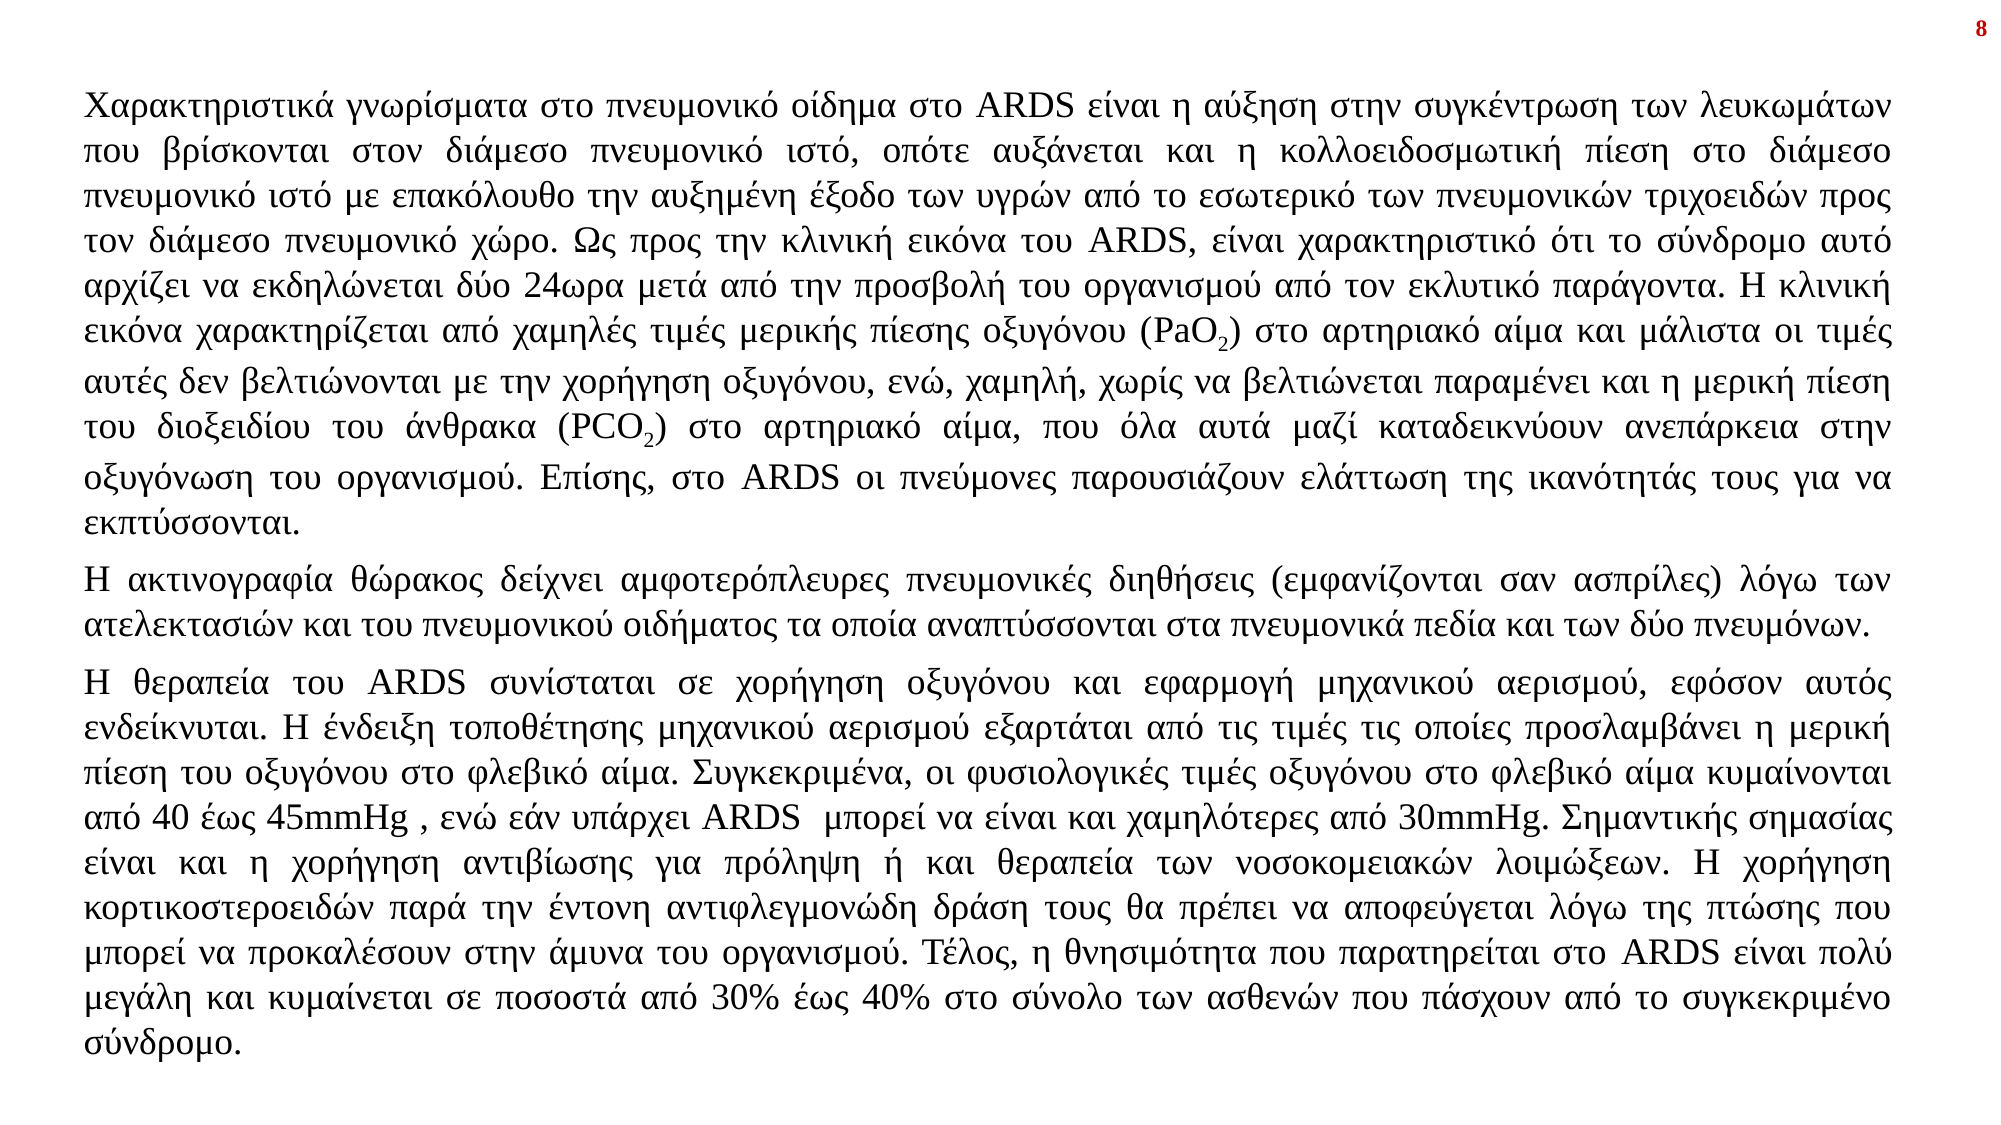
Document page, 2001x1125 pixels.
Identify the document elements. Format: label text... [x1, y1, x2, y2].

text_box 8 [1960, 0, 2000, 50]
subtitle Χαρακτηριστικά γνωρίσματα στο πνευμονικό οίδημα στο ARDS είναι η αύξηση στην συγκέντρωση των λευκωμάτων που βρίσκονται στον διάμεσο πνευμονικό ιστό, οπότε αυξάνεται και η κολλοειδοσμωτική πίεση στο διάμεσο πνευμονικό ιστό με επακόλουθο την αυξημένη έξοδο των υγρών από το εσωτερικό των πνευμονικών τριχοειδών προς τον διάμεσο πνευμονικό χώρο. Ως προς την κλινική εικόνα του ARDS, είναι χαρακτηριστικό ότι το σύνδρομο αυτό αρχίζει να εκδηλώνεται δύο 24ωρα μετά από την προσβολή του οργανισμού από τον εκλυτικό παράγοντα. Η κλινική εικόνα χαρακτηρίζεται από χαμηλές τιμές μερικής πίεσης οξυγόνου (PaO2) στο αρτηριακό αίμα και μάλιστα οι τιμές αυτές δεν βελτιώνονται με την χορήγηση οξυγόνου, ενώ, χαμηλή, χωρίς να βελτιώνεται παραμένει και η μερική πίεση του διοξειδίου του άνθρακα (PCO2) στο αρτηριακό αίμα, που όλα αυτά μαζί καταδεικνύουν ανεπάρκεια στην οξυγόνωση του οργανισμού. Επίσης, στο ARDS οι πνεύμονες παρουσιάζουν ελάττωση της ικανότητάς τους για να εκπτύσσονται. Η ακτινογραφία θώρακος δείχνει αμφοτερόπλευρες πνευμονικές διηθήσεις (εμφανίζονται σαν ασπρίλες) λόγω των ατελεκτασιών και του πνευμονικού οιδήματος τα οποία αναπτύσσονται στα πνευμονικά πεδία και των δύο πνευμόνων. Η θεραπεία του ARDS συνίσταται σε χορήγηση οξυγόνου και εφαρμογή μηχανικού αερισμού, εφόσον αυτός ενδείκνυται. Η ένδειξη τοποθέτησης μηχανικού αερισμού εξαρτάται από τις τιμές τις οποίες προσλαμβάνει η μερική πίεση του οξυγόνου στο φλεβικό αίμα. Συγκεκριμένα, οι φυσιολογικές τιμές οξυγόνου στο φλεβικό αίμα κυμαίνονται από 40 έως 45mmHg , ενώ εάν υπάρχει ARDS μπορεί να είναι και χαμηλότερες από 30mmHg. Σημαντικής σημασίας είναι και η χορήγηση αντιβίωσης για πρόληψη ή και θεραπεία των νοσοκομειακών λοιμώξεων. Η χορήγηση κορτικοστεροειδών παρά την έντονη αντιφλεγμονώδη δράση τους θα πρέπει να αποφεύγεται λόγω της πτώσης που μπορεί να προκαλέσουν στην άμυνα του οργανισμού. Τέλος, η θνησιμότητα που παρατηρείται στο ARDS είναι πολύ μεγάλη και κυμαίνεται σε ποσοστά από 30% έως 40% στο σύνολο των ασθενών που πάσχουν από το συγκεκριμένο σύνδρομο. [68, 72, 1908, 1053]
